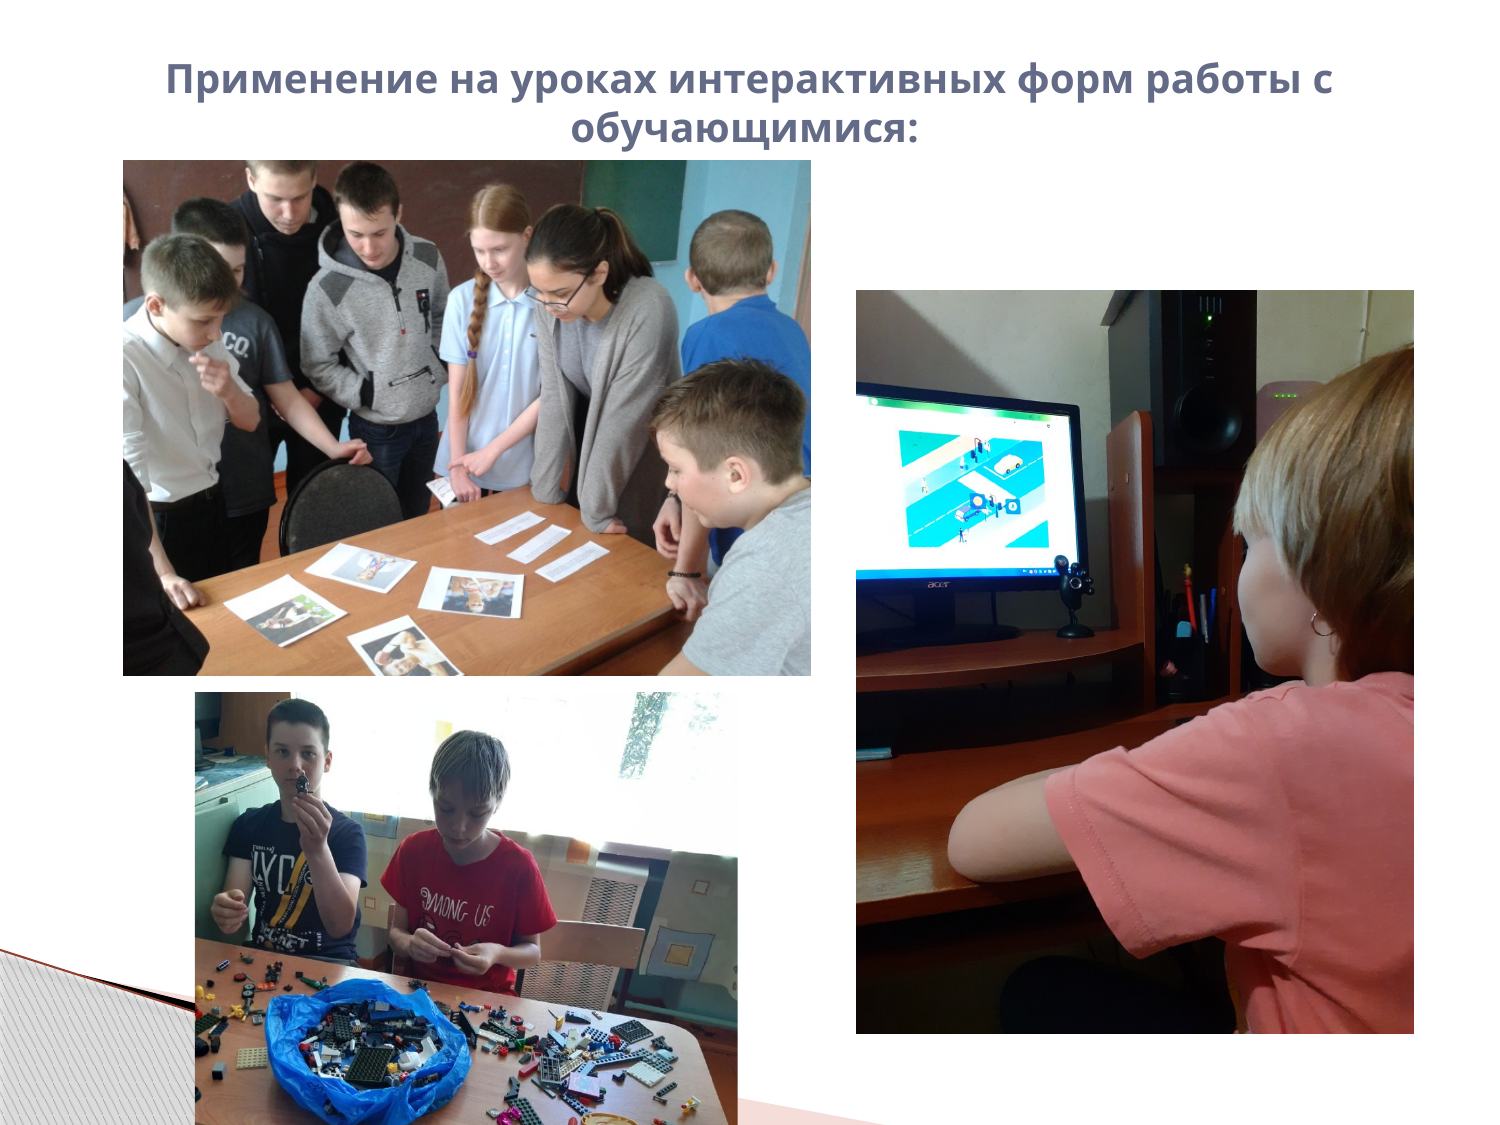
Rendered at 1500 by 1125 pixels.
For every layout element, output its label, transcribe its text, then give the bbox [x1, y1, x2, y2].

picture [123, 160, 812, 677]
picture [194, 692, 738, 1125]
title Применение на уроках интерактивных форм работы с обучающимися: [75, 45, 1425, 233]
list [856, 290, 1414, 1034]
